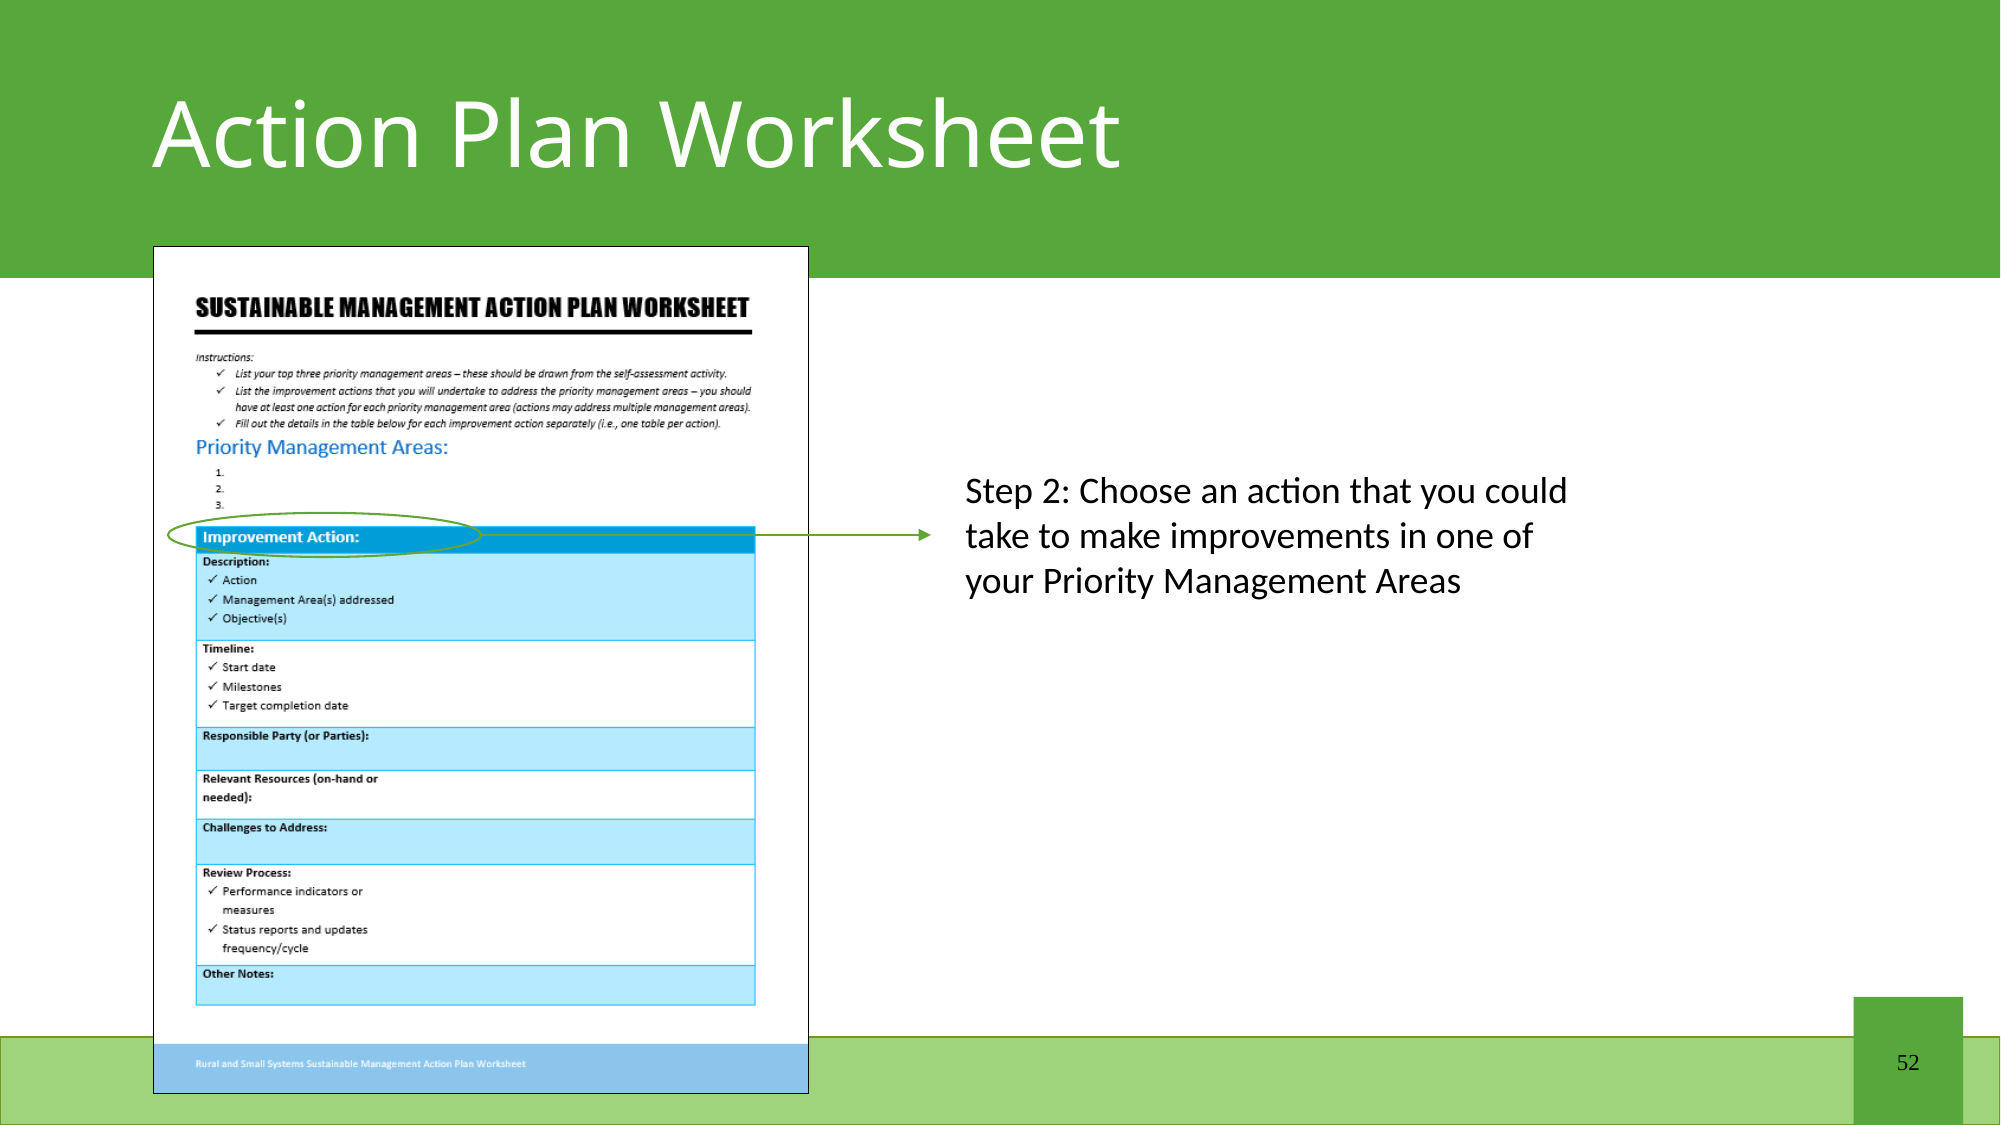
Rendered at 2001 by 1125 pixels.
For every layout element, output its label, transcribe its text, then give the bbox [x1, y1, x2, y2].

picture [276, 535, 286, 542]
picture [347, 535, 354, 542]
picture [153, 245, 809, 1094]
title Action Plan Worksheet [137, 28, 1863, 247]
picture [332, 535, 339, 542]
picture [324, 532, 329, 542]
picture [308, 532, 321, 542]
picture [219, 535, 235, 545]
picture [289, 532, 301, 542]
picture [257, 535, 273, 542]
picture [244, 535, 254, 542]
picture [204, 532, 211, 542]
text_box Step 2: Choose an action that you could take to make improvements in one of your Priority Management Areas [950, 459, 1600, 609]
